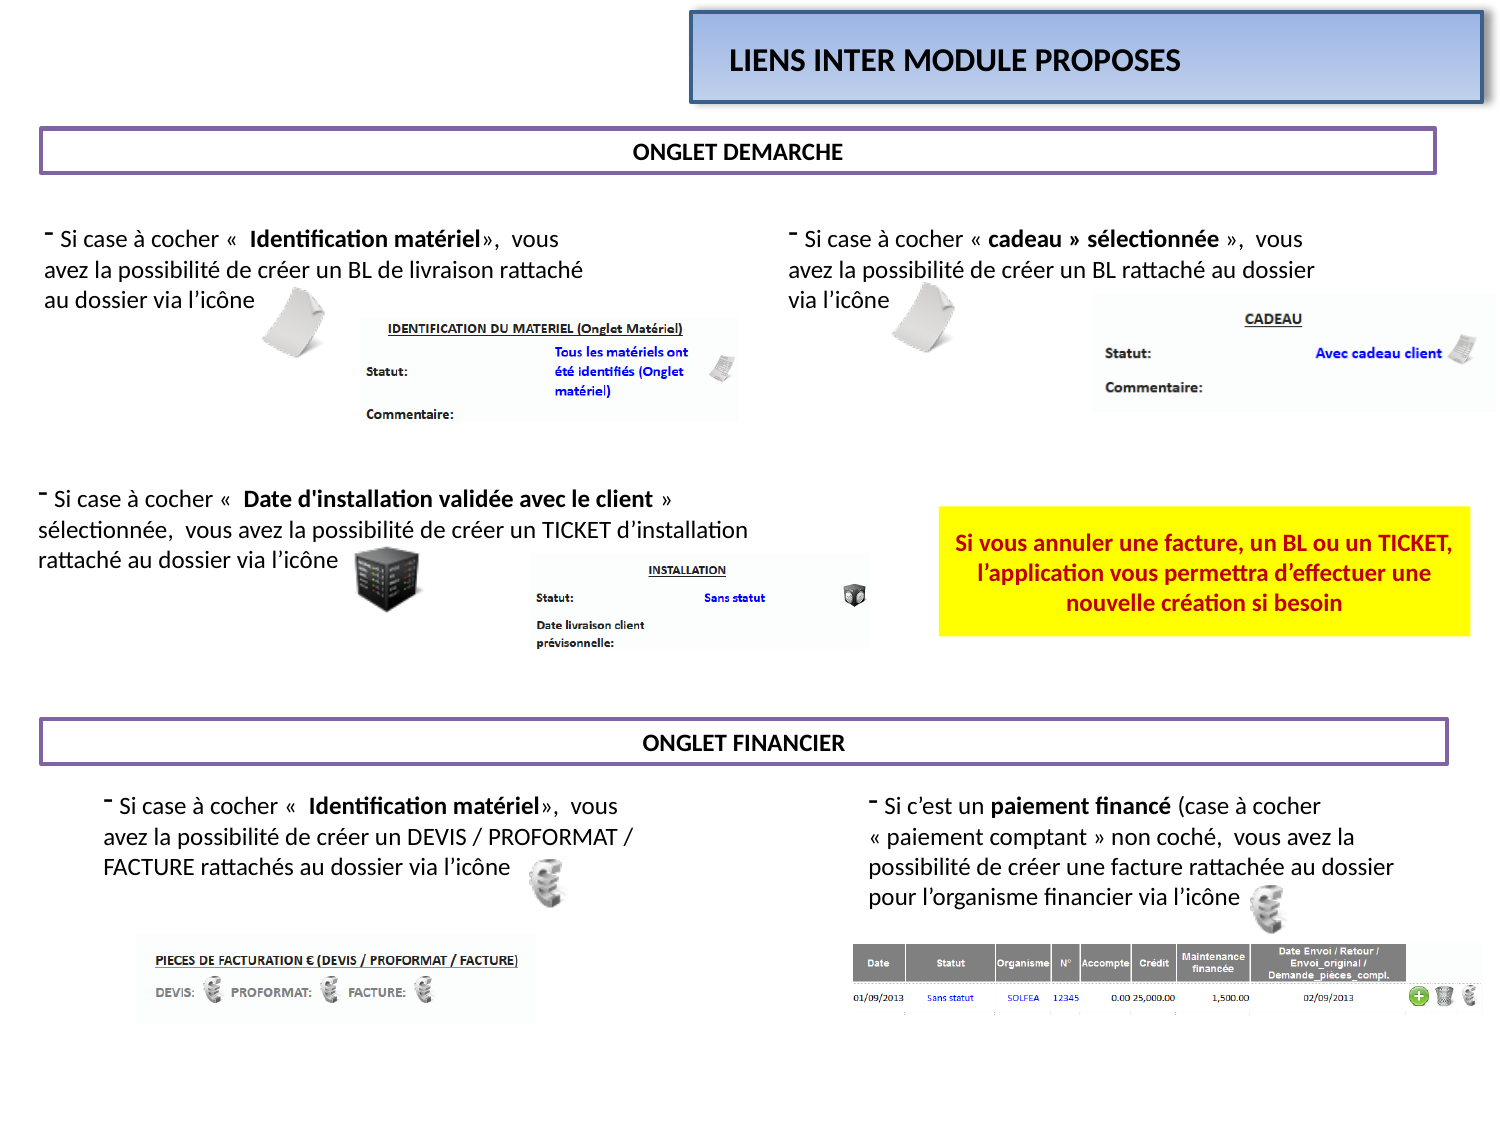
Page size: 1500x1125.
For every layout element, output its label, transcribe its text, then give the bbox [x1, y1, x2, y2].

text_box Si case à cocher « cadeau » sélectionnée », vous avez la possibilité de créer un BL rattaché au dossier via l’icône [773, 211, 1353, 321]
picture [891, 281, 967, 358]
picture [1243, 884, 1294, 935]
picture [135, 934, 536, 1024]
text_box LIENS INTER MODULE PROPOSES [714, 30, 1447, 86]
text_box ONGLET FINANCIER [39, 717, 1449, 766]
picture [261, 285, 337, 362]
picture [1092, 293, 1497, 413]
picture [349, 541, 426, 618]
text_box ONGLET DEMARCHE [39, 126, 1437, 175]
picture [530, 553, 869, 649]
text_box Si case à cocher « Identification matériel», vous avez la possibilité de créer un BL de livraison rattaché au dossier via l’icône [29, 211, 609, 321]
text_box Si case à cocher « Identification matériel», vous avez la possibilité de créer un DEVIS / PROFORMAT / FACTURE rattachés au dossier via l’icône [88, 778, 668, 888]
picture [522, 857, 574, 909]
text_box [689, 10, 1484, 104]
text_box Si vous annuler une facture, un BL ou un TICKET, l’application vous permettra d’effectuer une nouvelle création si besoin [937, 504, 1473, 638]
picture [853, 943, 1483, 1015]
text_box Si case à cocher « Date d'installation validée avec le client » sélectionnée, vous avez la possibilité de créer un TICKET d’installation rattaché au dossier via l’icône [23, 471, 780, 581]
picture [359, 317, 739, 422]
text_box Si c’est un paiement financé (case à cocher « paiement comptant » non coché, vous avez la possibilité de créer une facture rattachée au dossier pour l’organisme financier via l’icône [853, 778, 1433, 918]
